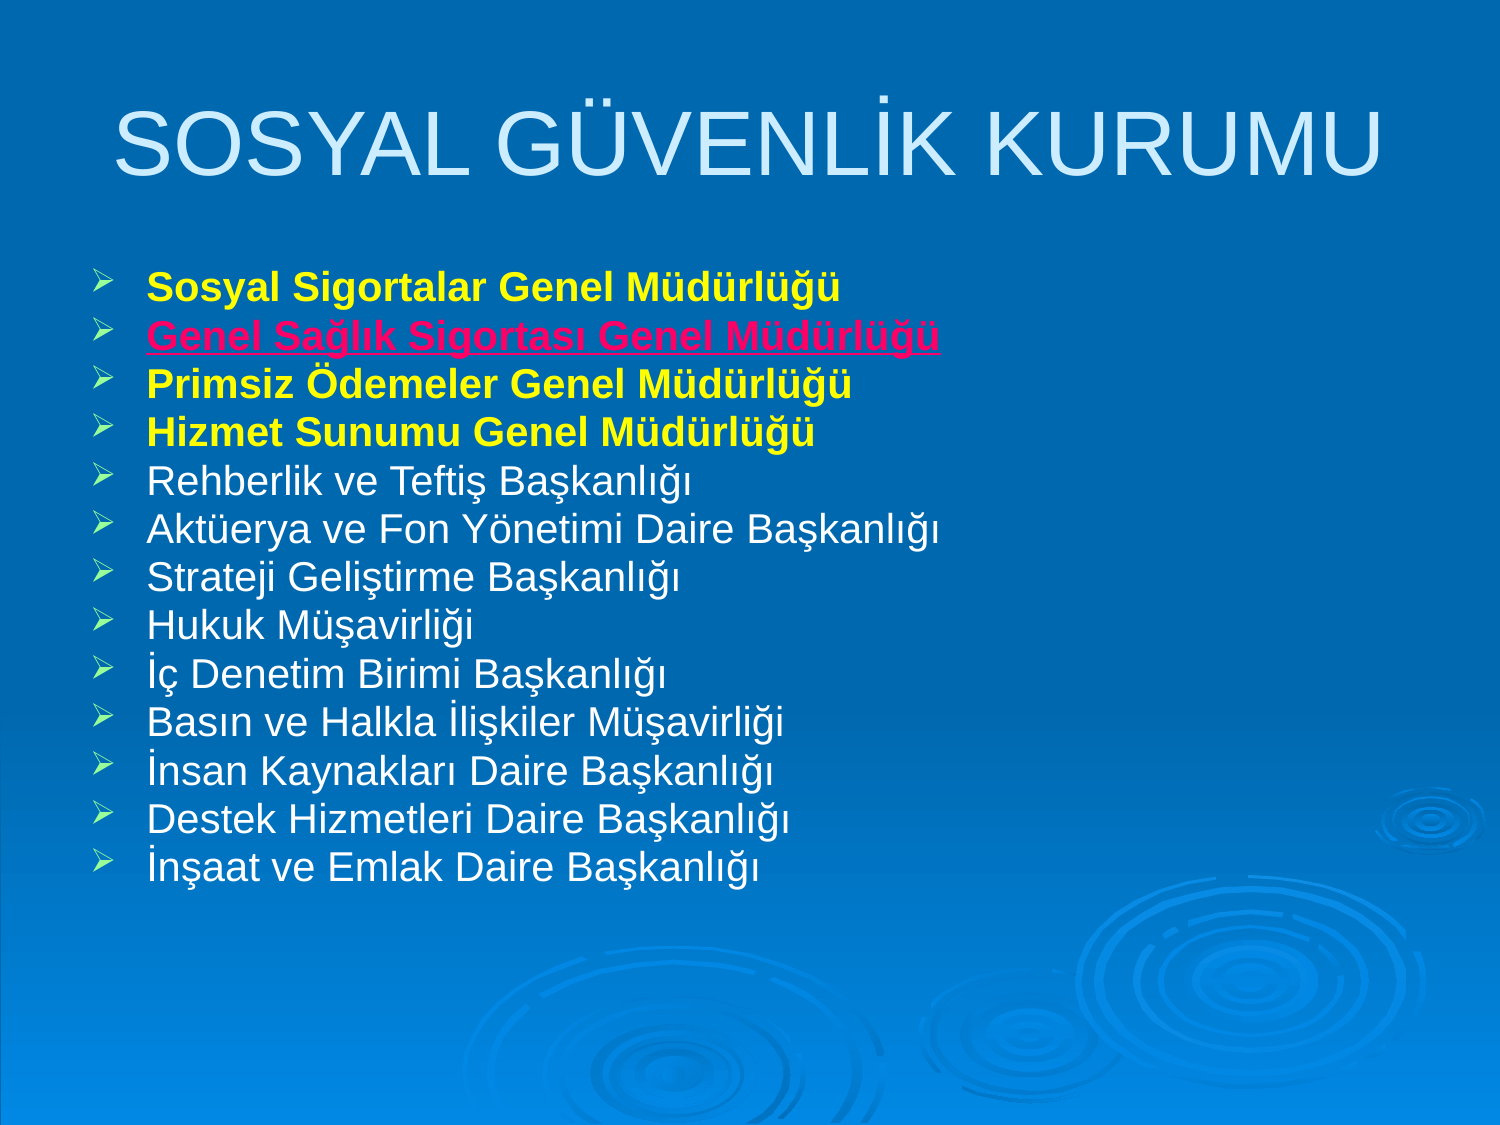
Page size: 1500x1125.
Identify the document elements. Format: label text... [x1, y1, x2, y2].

list Sosyal Sigortalar Genel Müdürlüğü Genel Sağlık Sigortası Genel Müdürlüğü Primsiz Ödemeler Genel Müdürlüğü Hizmet Sunumu Genel Müdürlüğü Rehberlik ve Teftiş Başkanlığı Aktüerya ve Fon Yönetimi Daire Başkanlığı Strateji Geliştirme Başkanlığı Hukuk Müşavirliği İç Denetim Birimi Başkanlığı Basın ve Halkla İlişkiler Müşavirliği İnsan Kaynakları Daire Başkanlığı Destek Hizmetleri Daire Başkanlığı İnşaat ve Emlak Daire Başkanlığı [74, 262, 1426, 1006]
title SOSYAL GÜVENLİK KURUMU [74, 45, 1426, 233]
